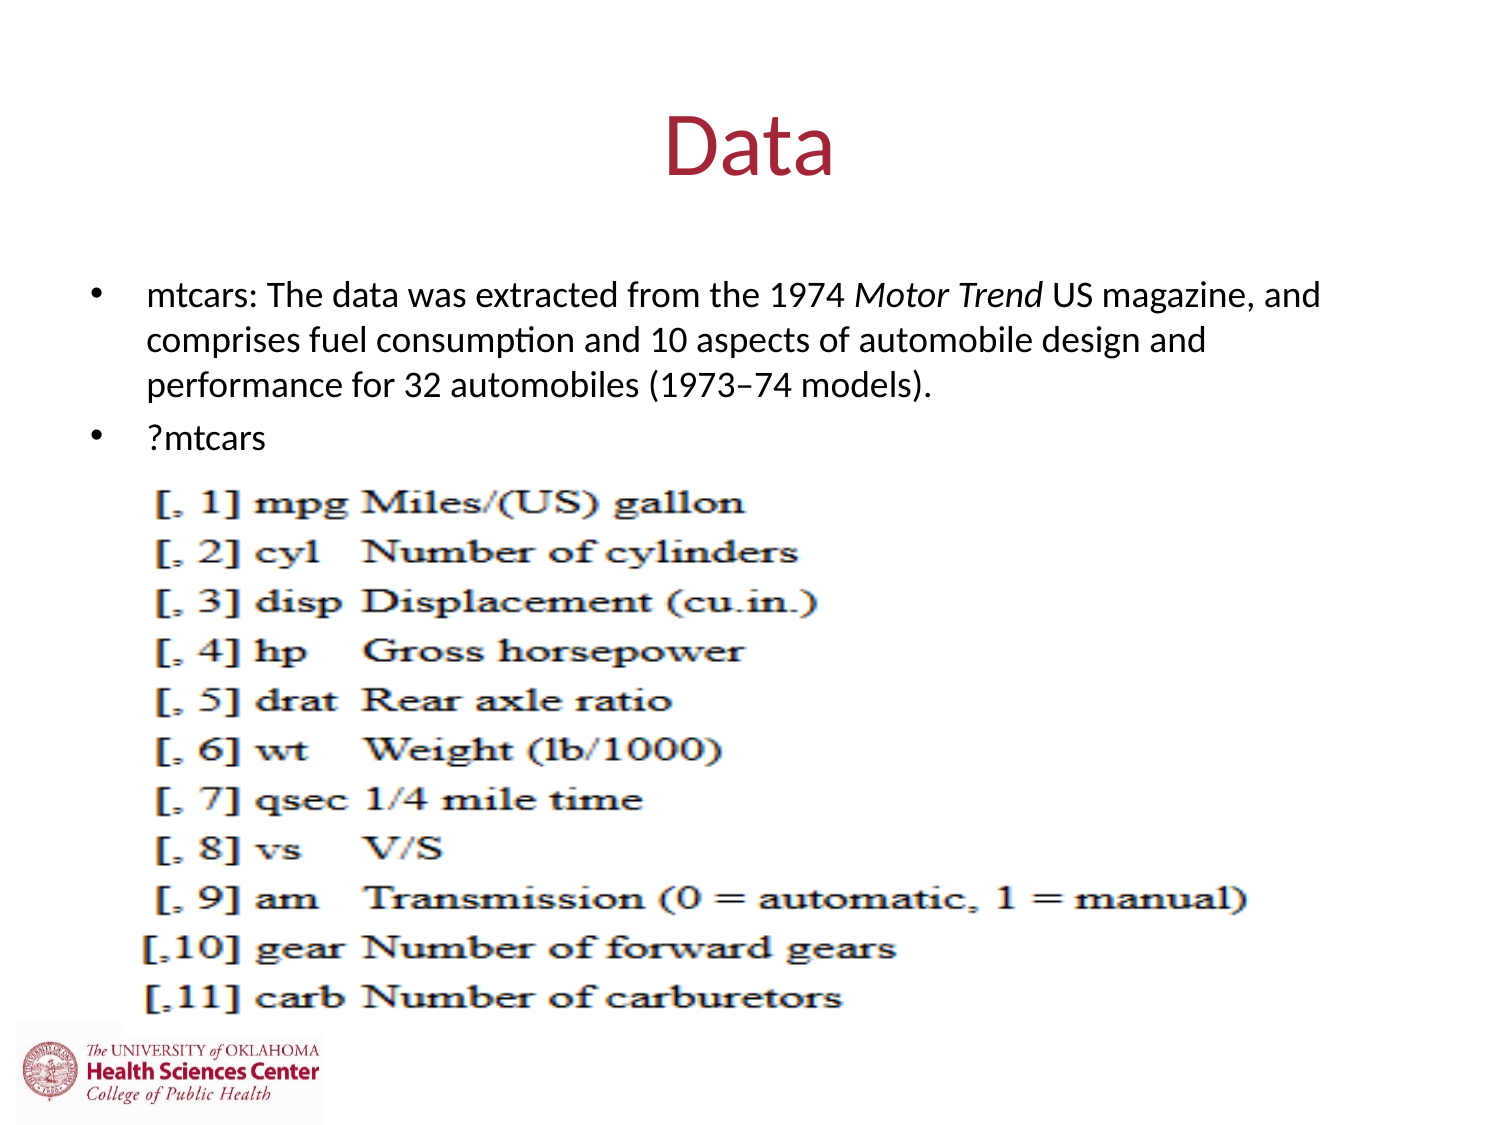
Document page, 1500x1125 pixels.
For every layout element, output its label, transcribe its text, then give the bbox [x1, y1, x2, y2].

title Data [75, 45, 1425, 233]
picture [15, 462, 1313, 1125]
list mtcars: The data was extracted from the 1974 Motor Trend US magazine, and comprises fuel consumption and 10 aspects of automobile design and performance for 32 automobiles (1973–74 models). ?mtcars [75, 262, 1425, 1005]
